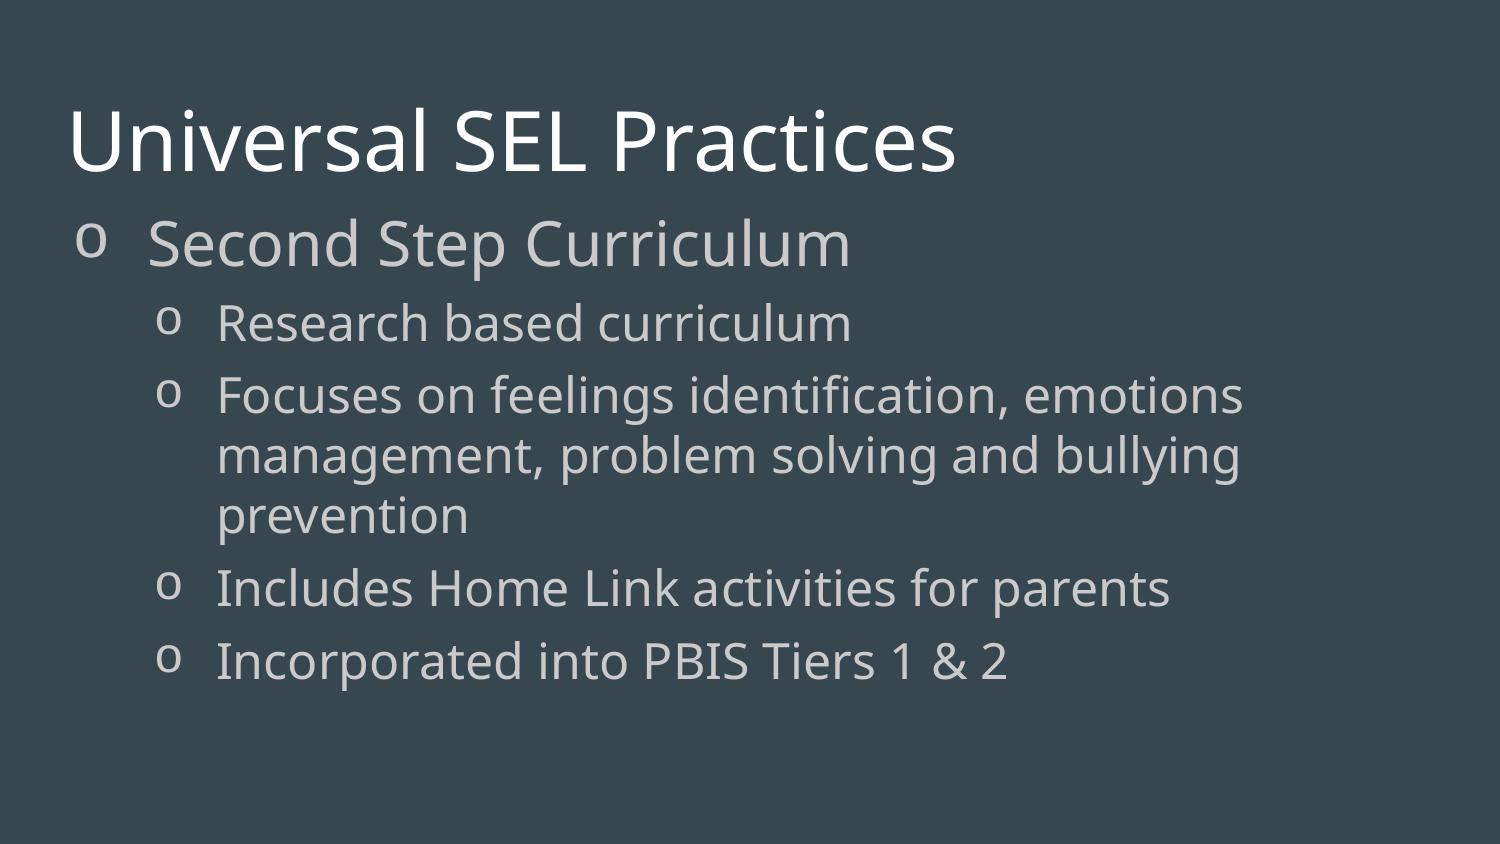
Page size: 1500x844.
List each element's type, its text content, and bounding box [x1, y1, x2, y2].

list Second Step Curriculum Research based curriculum Focuses on feelings identification, emotions management, problem solving and bullying prevention Includes Home Link activities for parents Incorporated into PBIS Tiers 1 & 2 [51, 189, 1449, 750]
title Universal SEL Practices [51, 72, 1449, 167]
